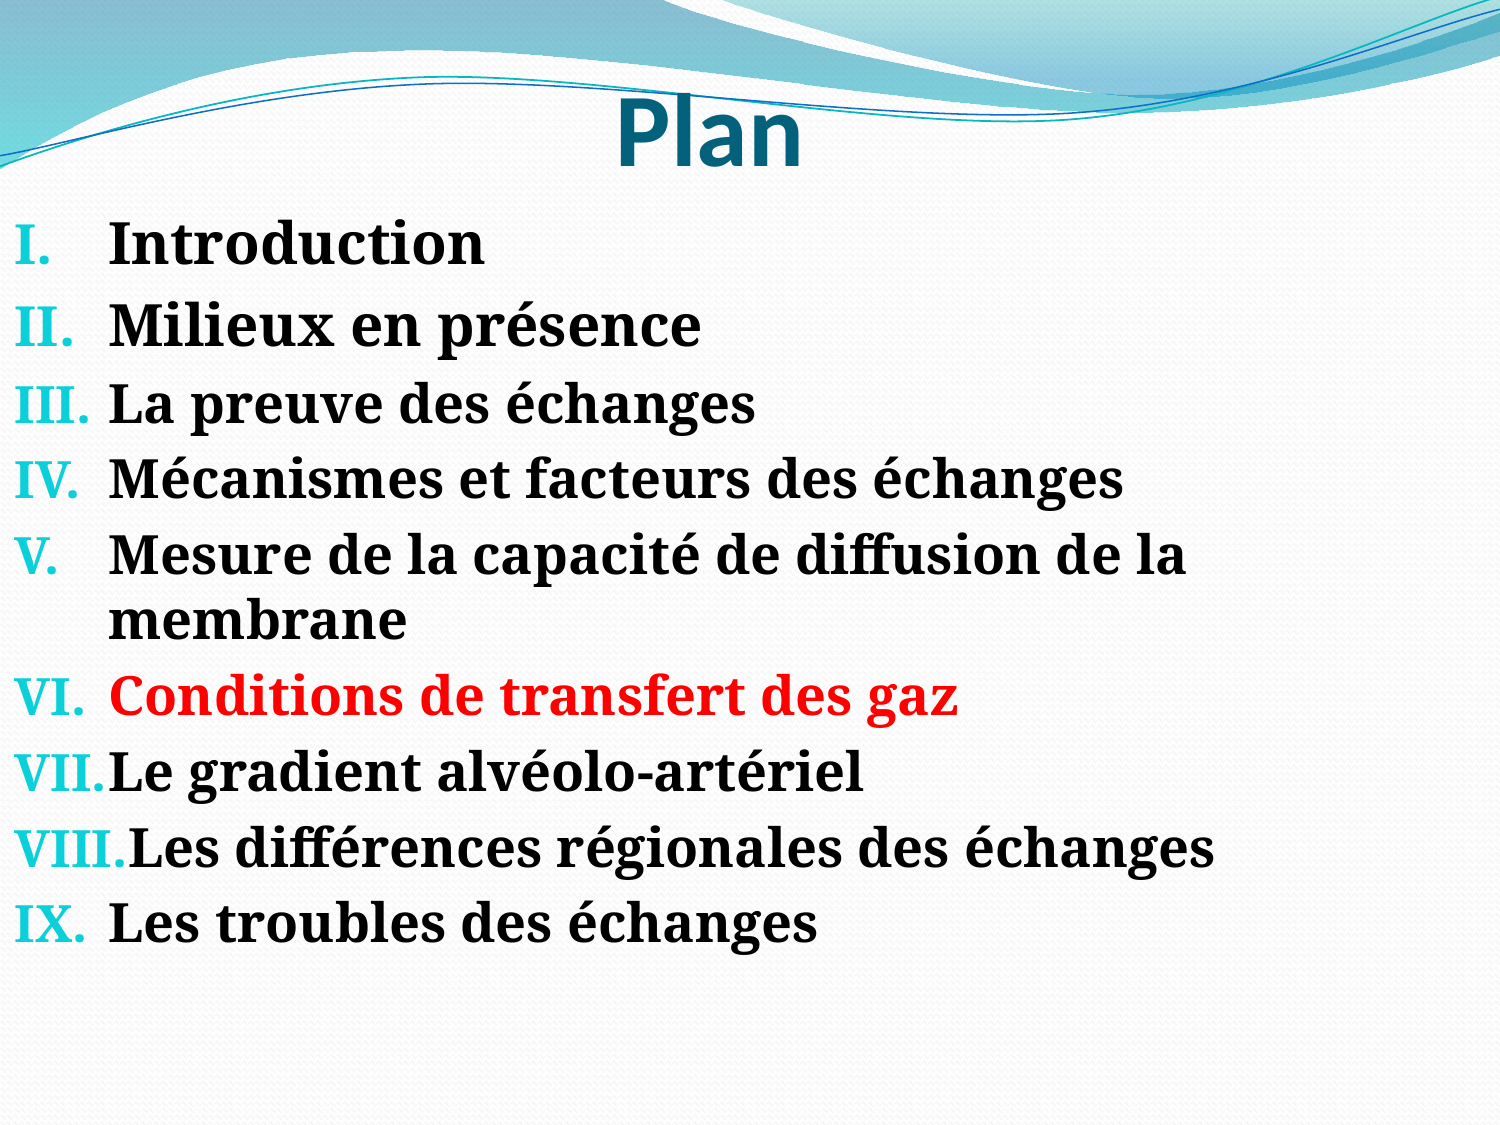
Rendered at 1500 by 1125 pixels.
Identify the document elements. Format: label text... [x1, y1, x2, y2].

title Plan [46, 0, 1397, 188]
list Introduction Milieux en présence La preuve des échanges Mécanismes et facteurs des échanges Mesure de la capacité de diffusion de la membrane Conditions de transfert des gaz Le gradient alvéolo-artériel Les différences régionales des échanges Les troubles des échanges [0, 199, 1500, 1125]
